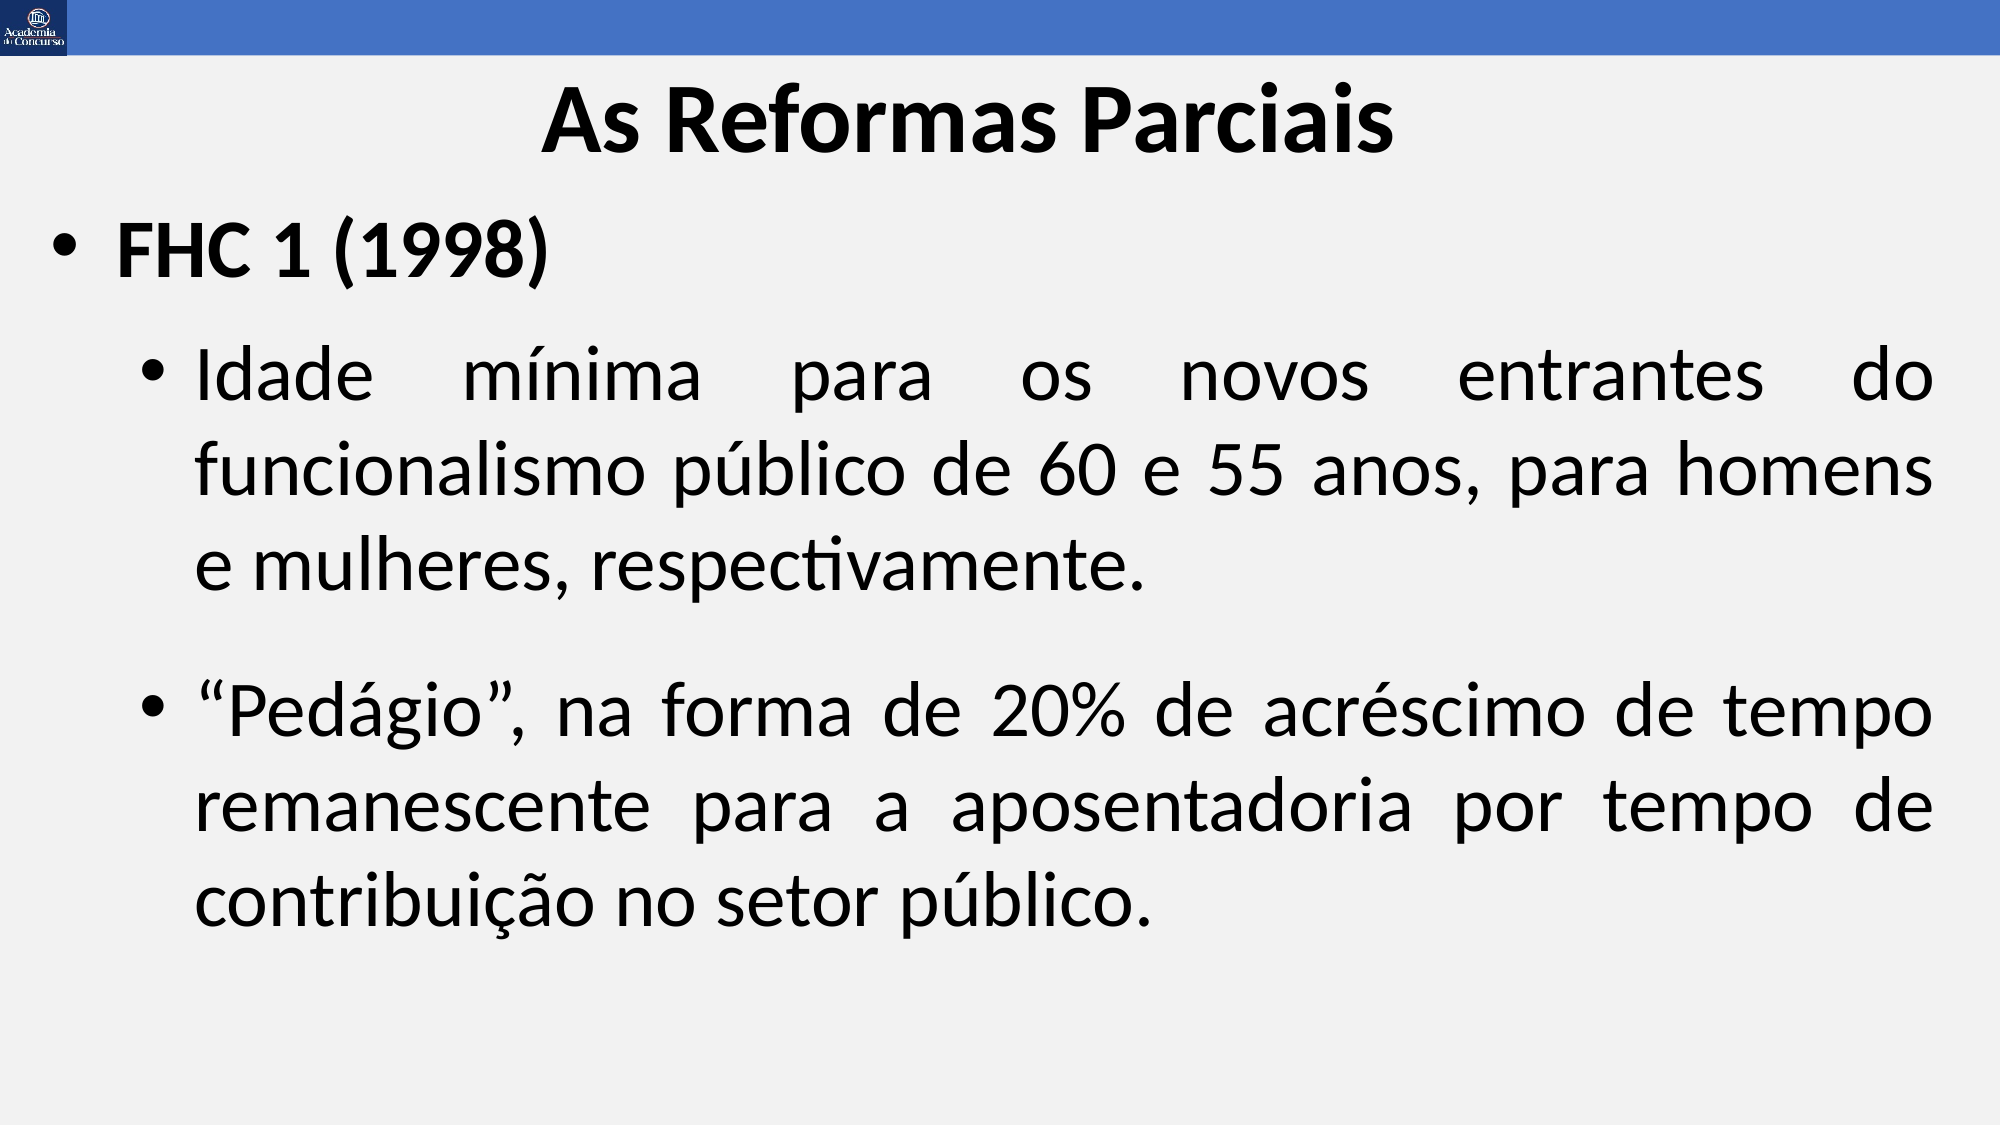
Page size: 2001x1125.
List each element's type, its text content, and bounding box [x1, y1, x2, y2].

list FHC 1 (1998) Idade mínima para os novos entrantes do funcionalismo público de 60 e 55 anos, para homens e mulheres, respectivamente. “Pedágio”, na forma de 20% de acréscimo de tempo remanescente para a aposentadoria por tempo de contribuição no setor público. [37, 187, 1950, 825]
title As Reformas Parciais [275, 0, 1663, 187]
picture [0, 0, 67, 56]
